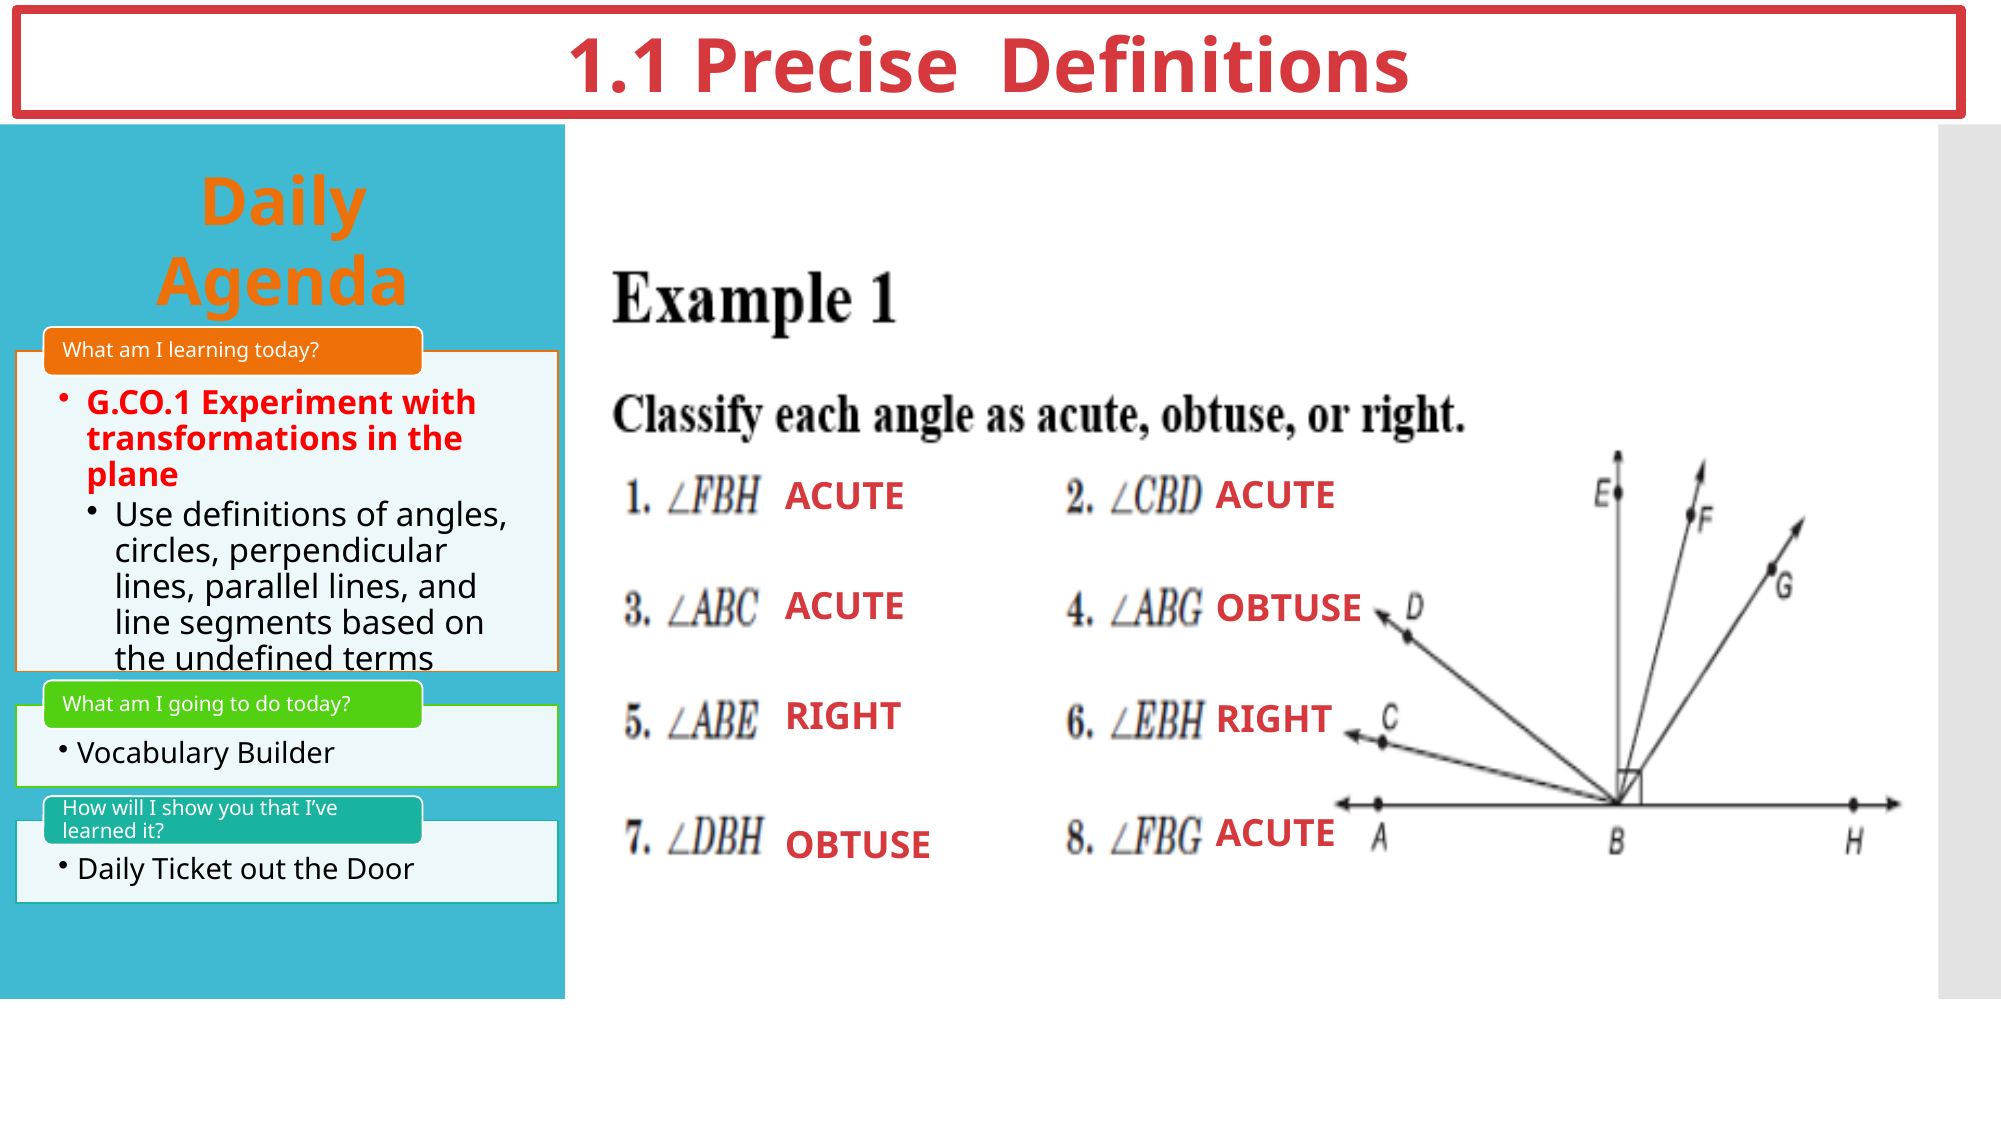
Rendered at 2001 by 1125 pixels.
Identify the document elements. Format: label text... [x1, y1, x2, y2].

picture [596, 251, 1923, 898]
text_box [16, 0, 559, 1125]
text_box 1.1 Precise Definitions [559, 9, 1962, 115]
